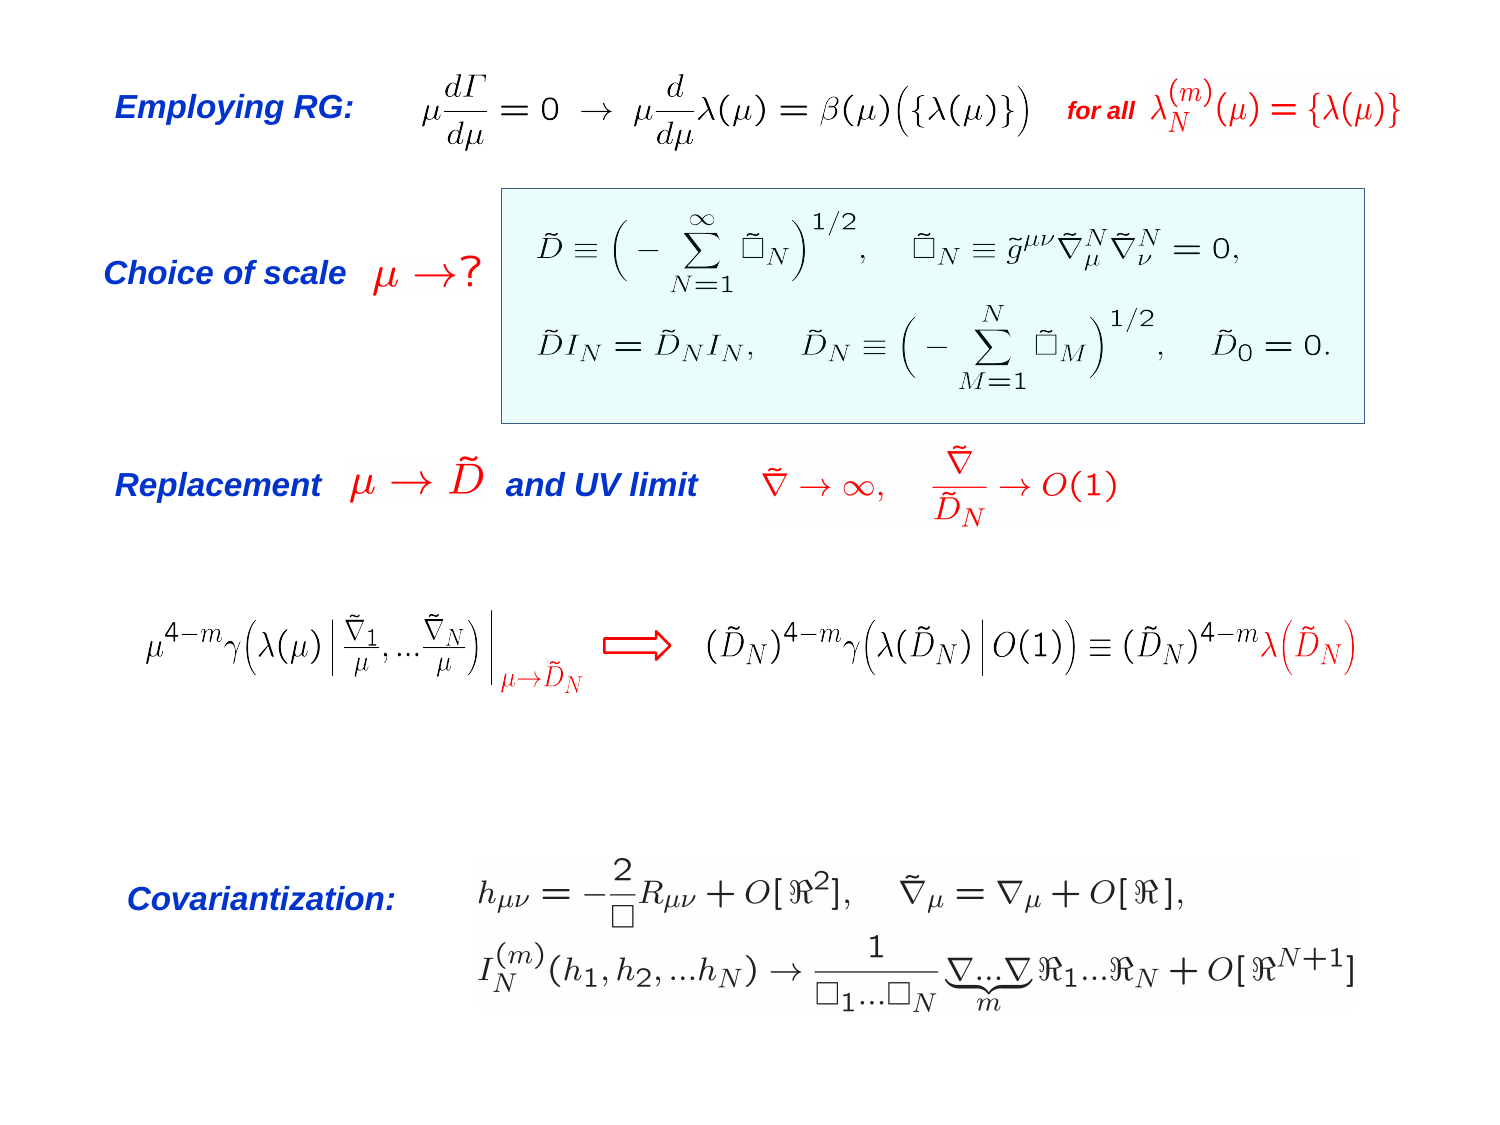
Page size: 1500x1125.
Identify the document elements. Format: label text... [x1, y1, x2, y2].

picture [371, 255, 482, 297]
picture [478, 857, 1354, 1012]
text_box Covariantization: [112, 869, 420, 925]
text_box Choice of scale [88, 243, 500, 299]
picture [537, 211, 1330, 389]
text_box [1051, 77, 1400, 134]
picture [146, 609, 1354, 693]
text_box Employing RG: [100, 78, 384, 133]
text_box Replacement and UV limit [485, 456, 756, 511]
text_box [500, 186, 1366, 425]
picture [348, 455, 484, 504]
picture [422, 74, 1028, 151]
text_box Replacement and UV limit [100, 456, 346, 511]
picture [761, 443, 1117, 528]
